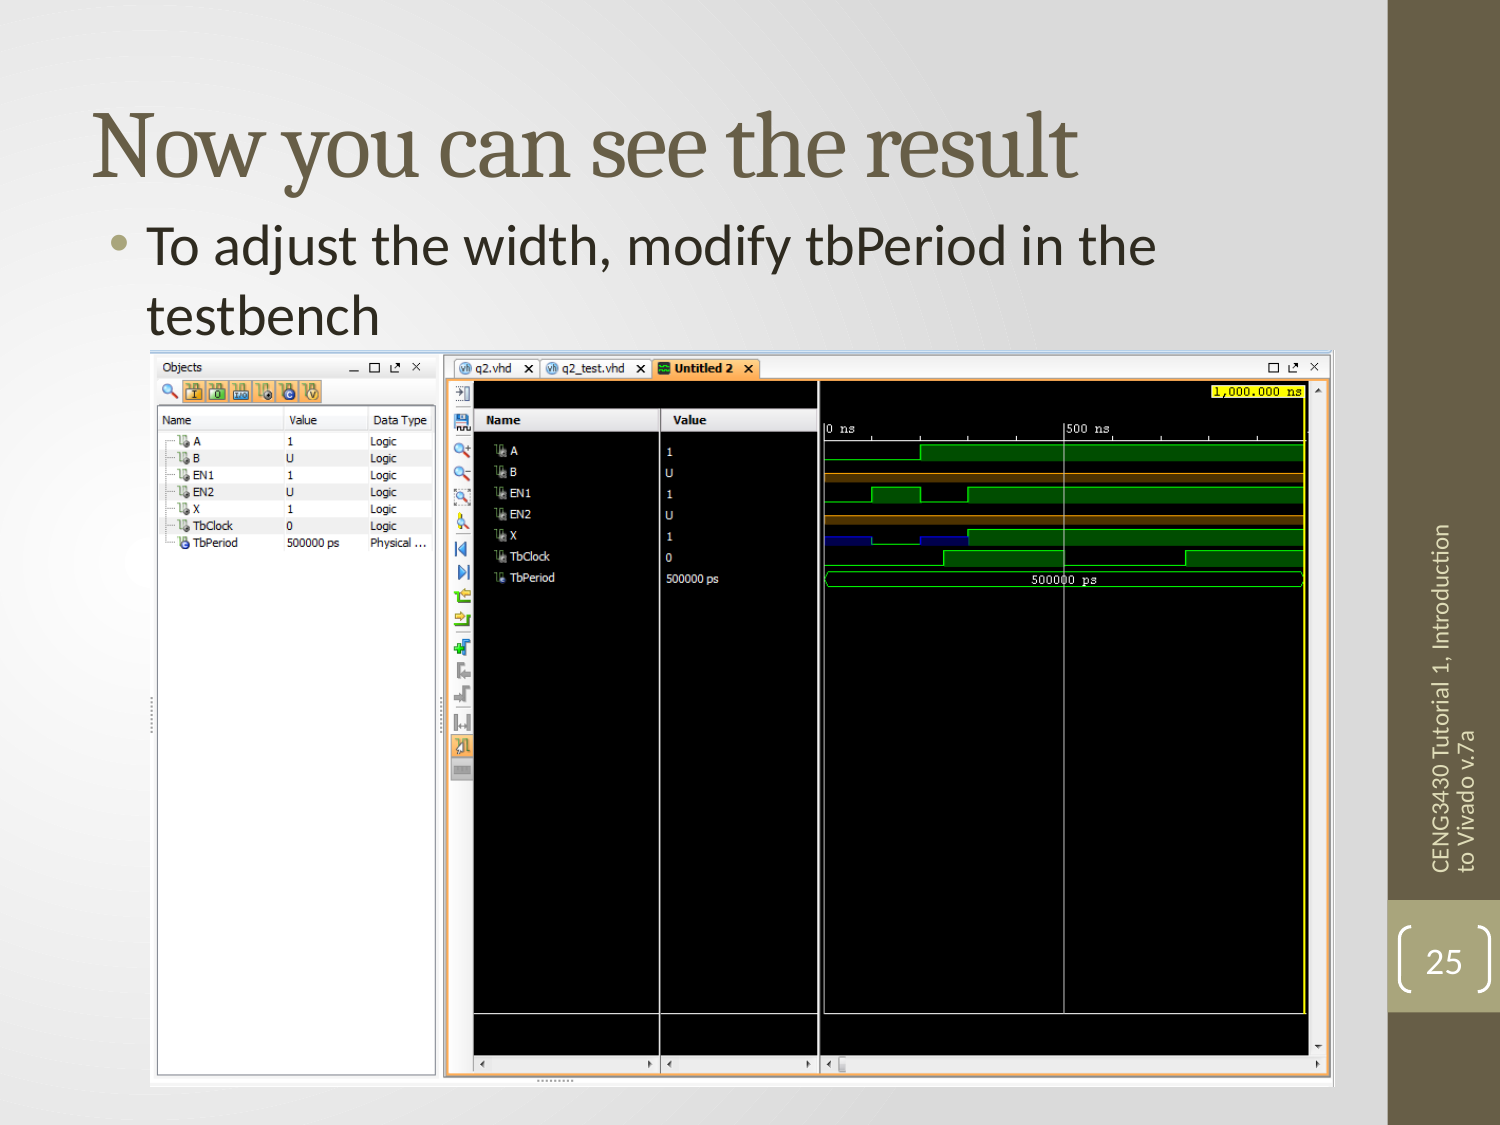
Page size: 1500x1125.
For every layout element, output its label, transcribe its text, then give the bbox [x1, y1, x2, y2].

picture [149, 349, 1336, 1088]
title Now you can see the result [75, 45, 1325, 200]
footer CENG3430 Tutorial 1, Introduction to Vivado v.7a [1408, 500, 1469, 889]
slide_number 25 [1397, 925, 1492, 994]
list To adjust the width, modify tbPeriod in the testbench [75, 200, 1325, 988]
